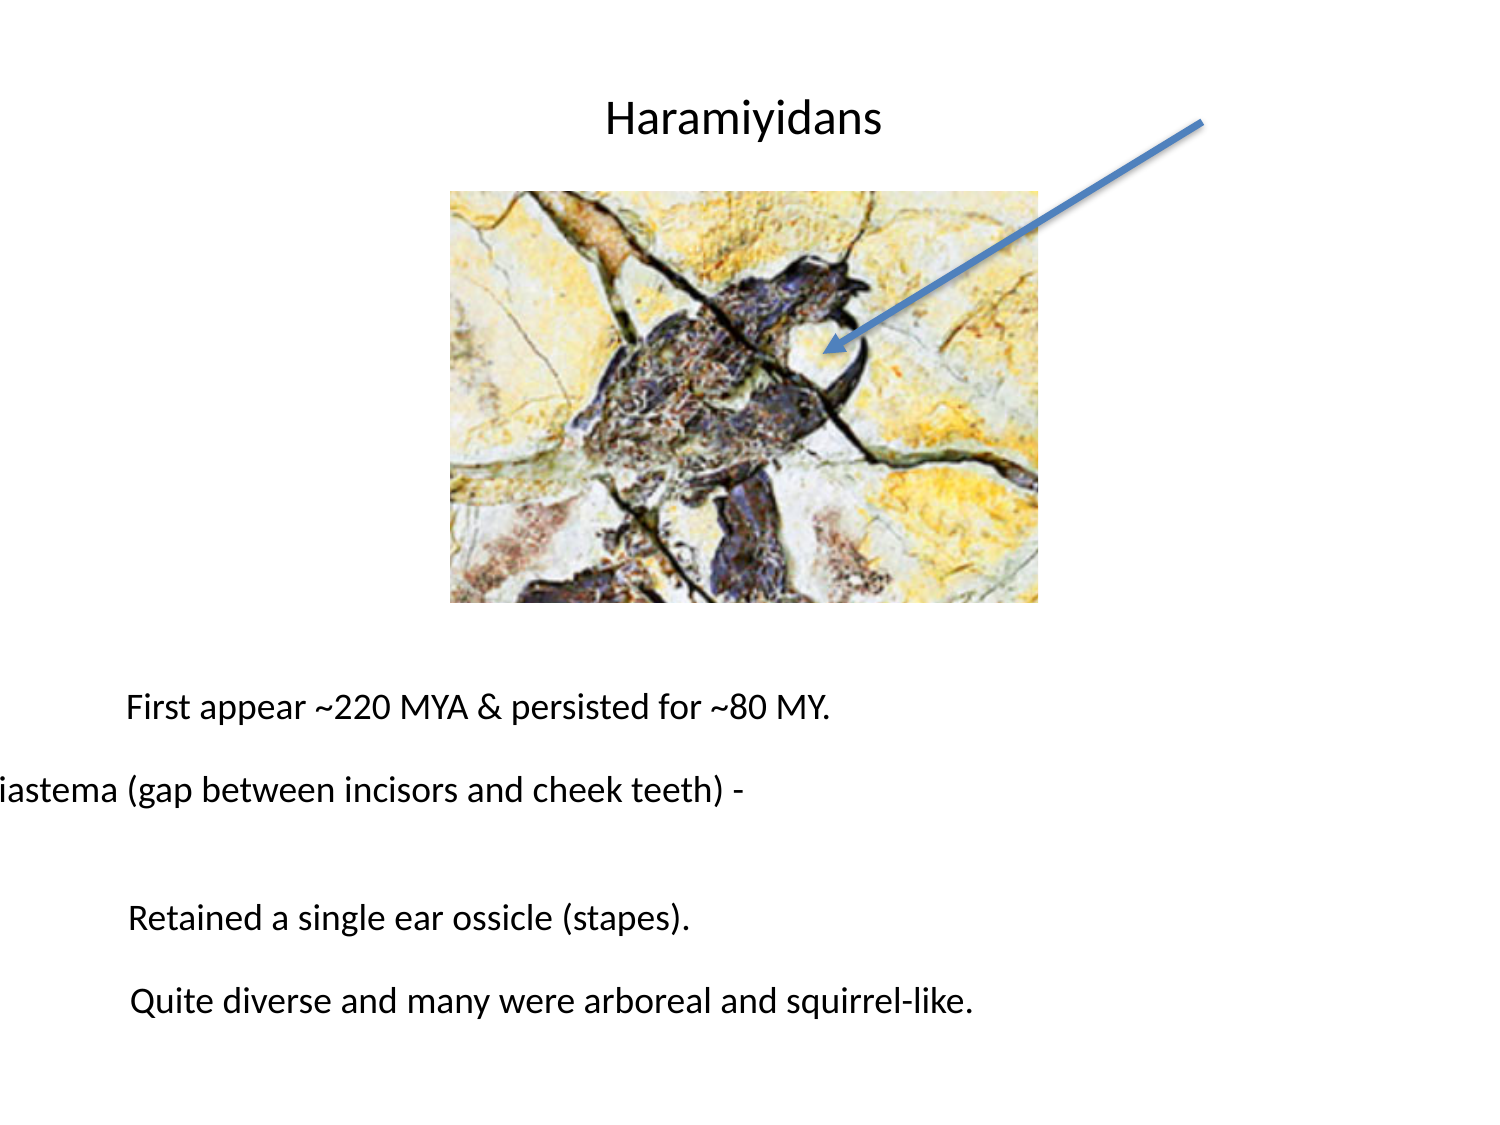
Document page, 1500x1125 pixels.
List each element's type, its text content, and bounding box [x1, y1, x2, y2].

text_box Haramiyidans [590, 77, 898, 120]
text_box Retained a single ear ossicle (stapes). [113, 885, 707, 946]
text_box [109, 121, 1390, 865]
text_box Quite diverse and many were arboreal and squirrel-like. [115, 968, 991, 1029]
